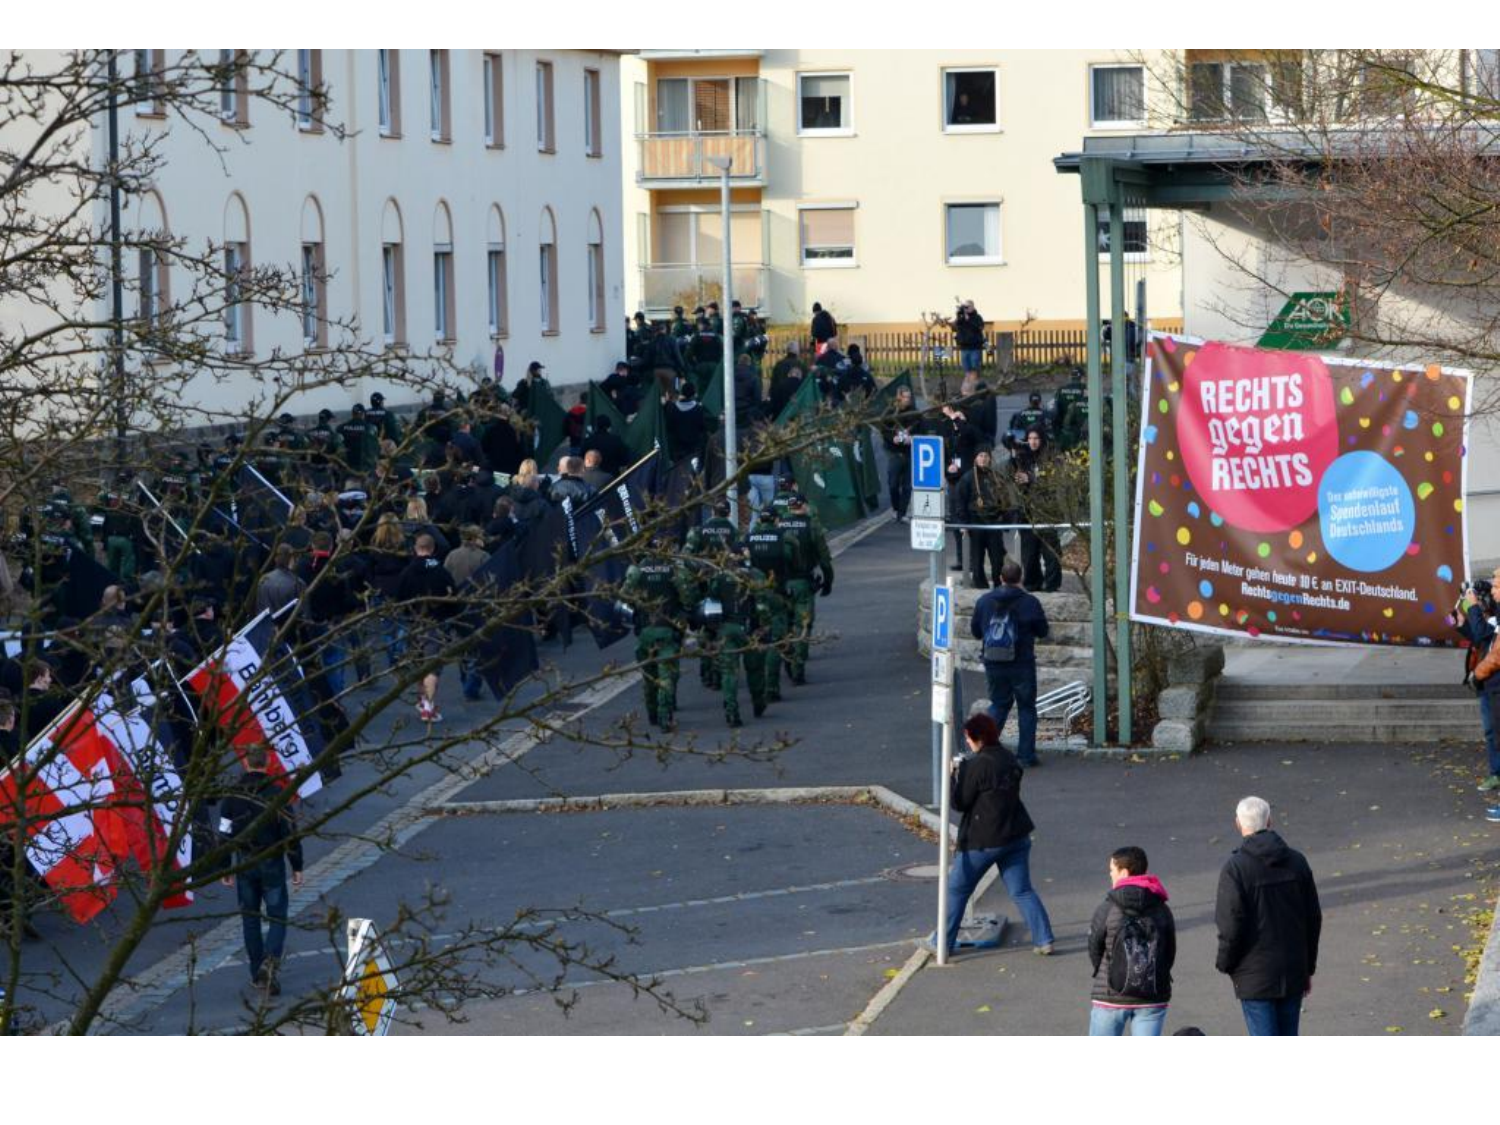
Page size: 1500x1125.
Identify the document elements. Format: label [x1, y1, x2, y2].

picture [0, 49, 1500, 1037]
